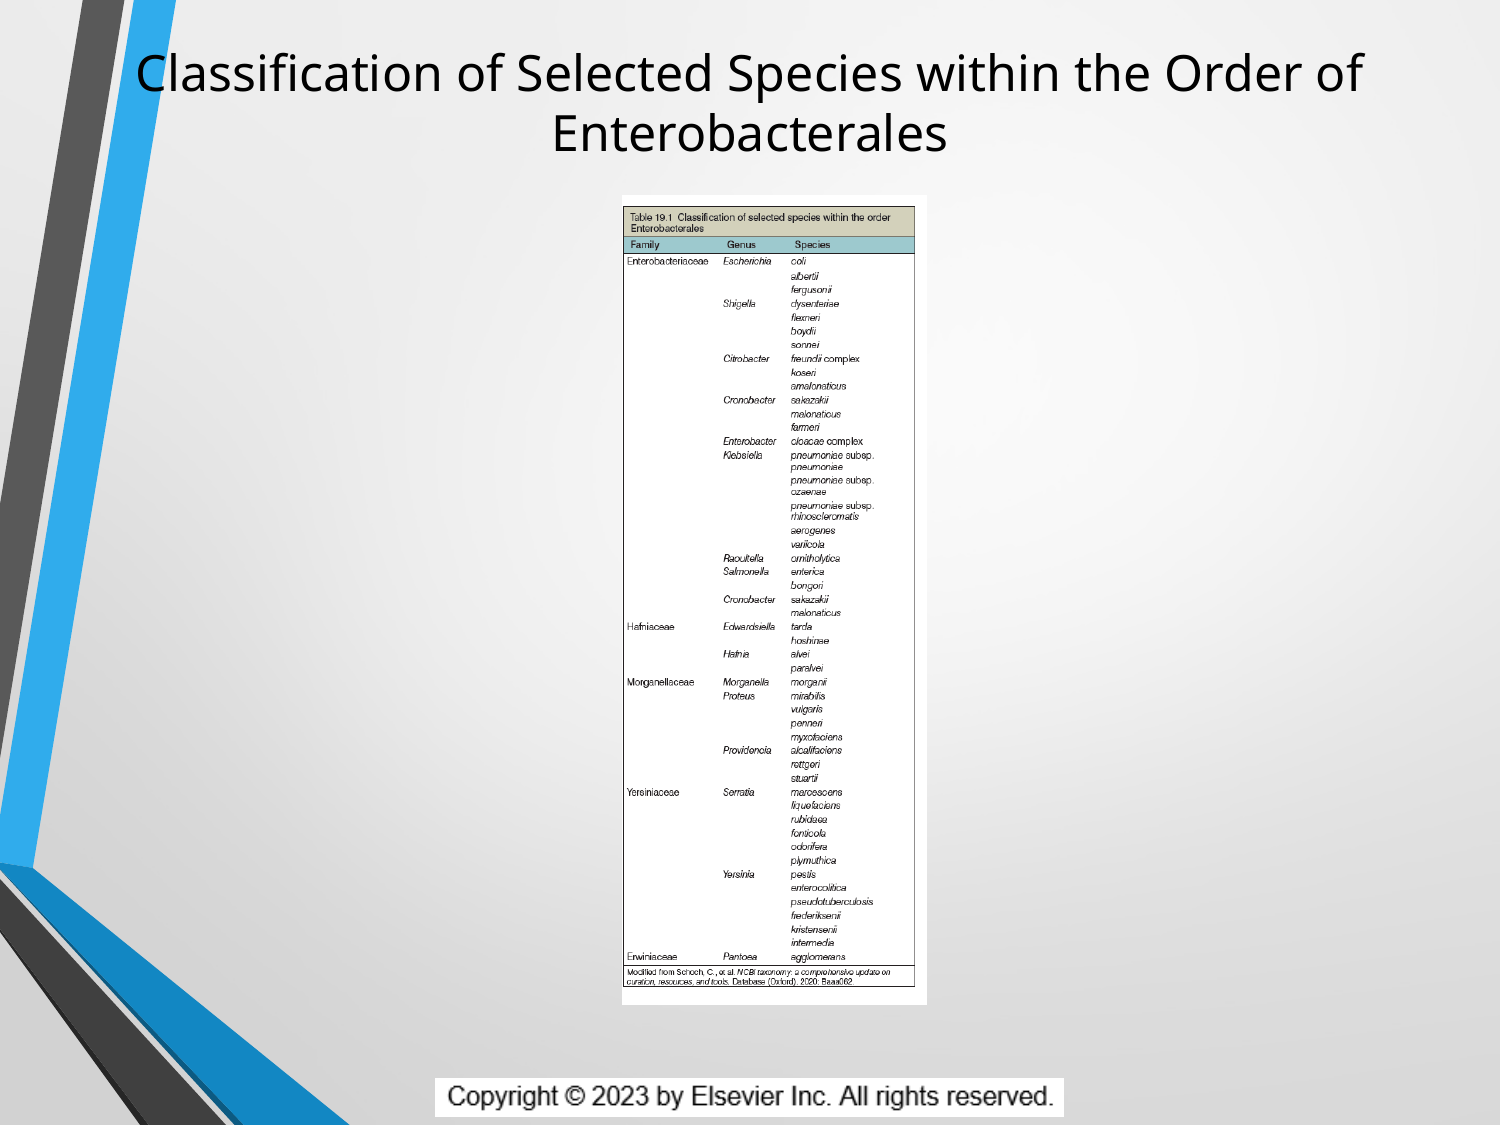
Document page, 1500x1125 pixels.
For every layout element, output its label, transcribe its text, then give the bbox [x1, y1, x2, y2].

picture [435, 1078, 1064, 1117]
picture [621, 194, 928, 1005]
title Classification of Selected Species within the Order of Enterobacterales [75, 7, 1425, 196]
